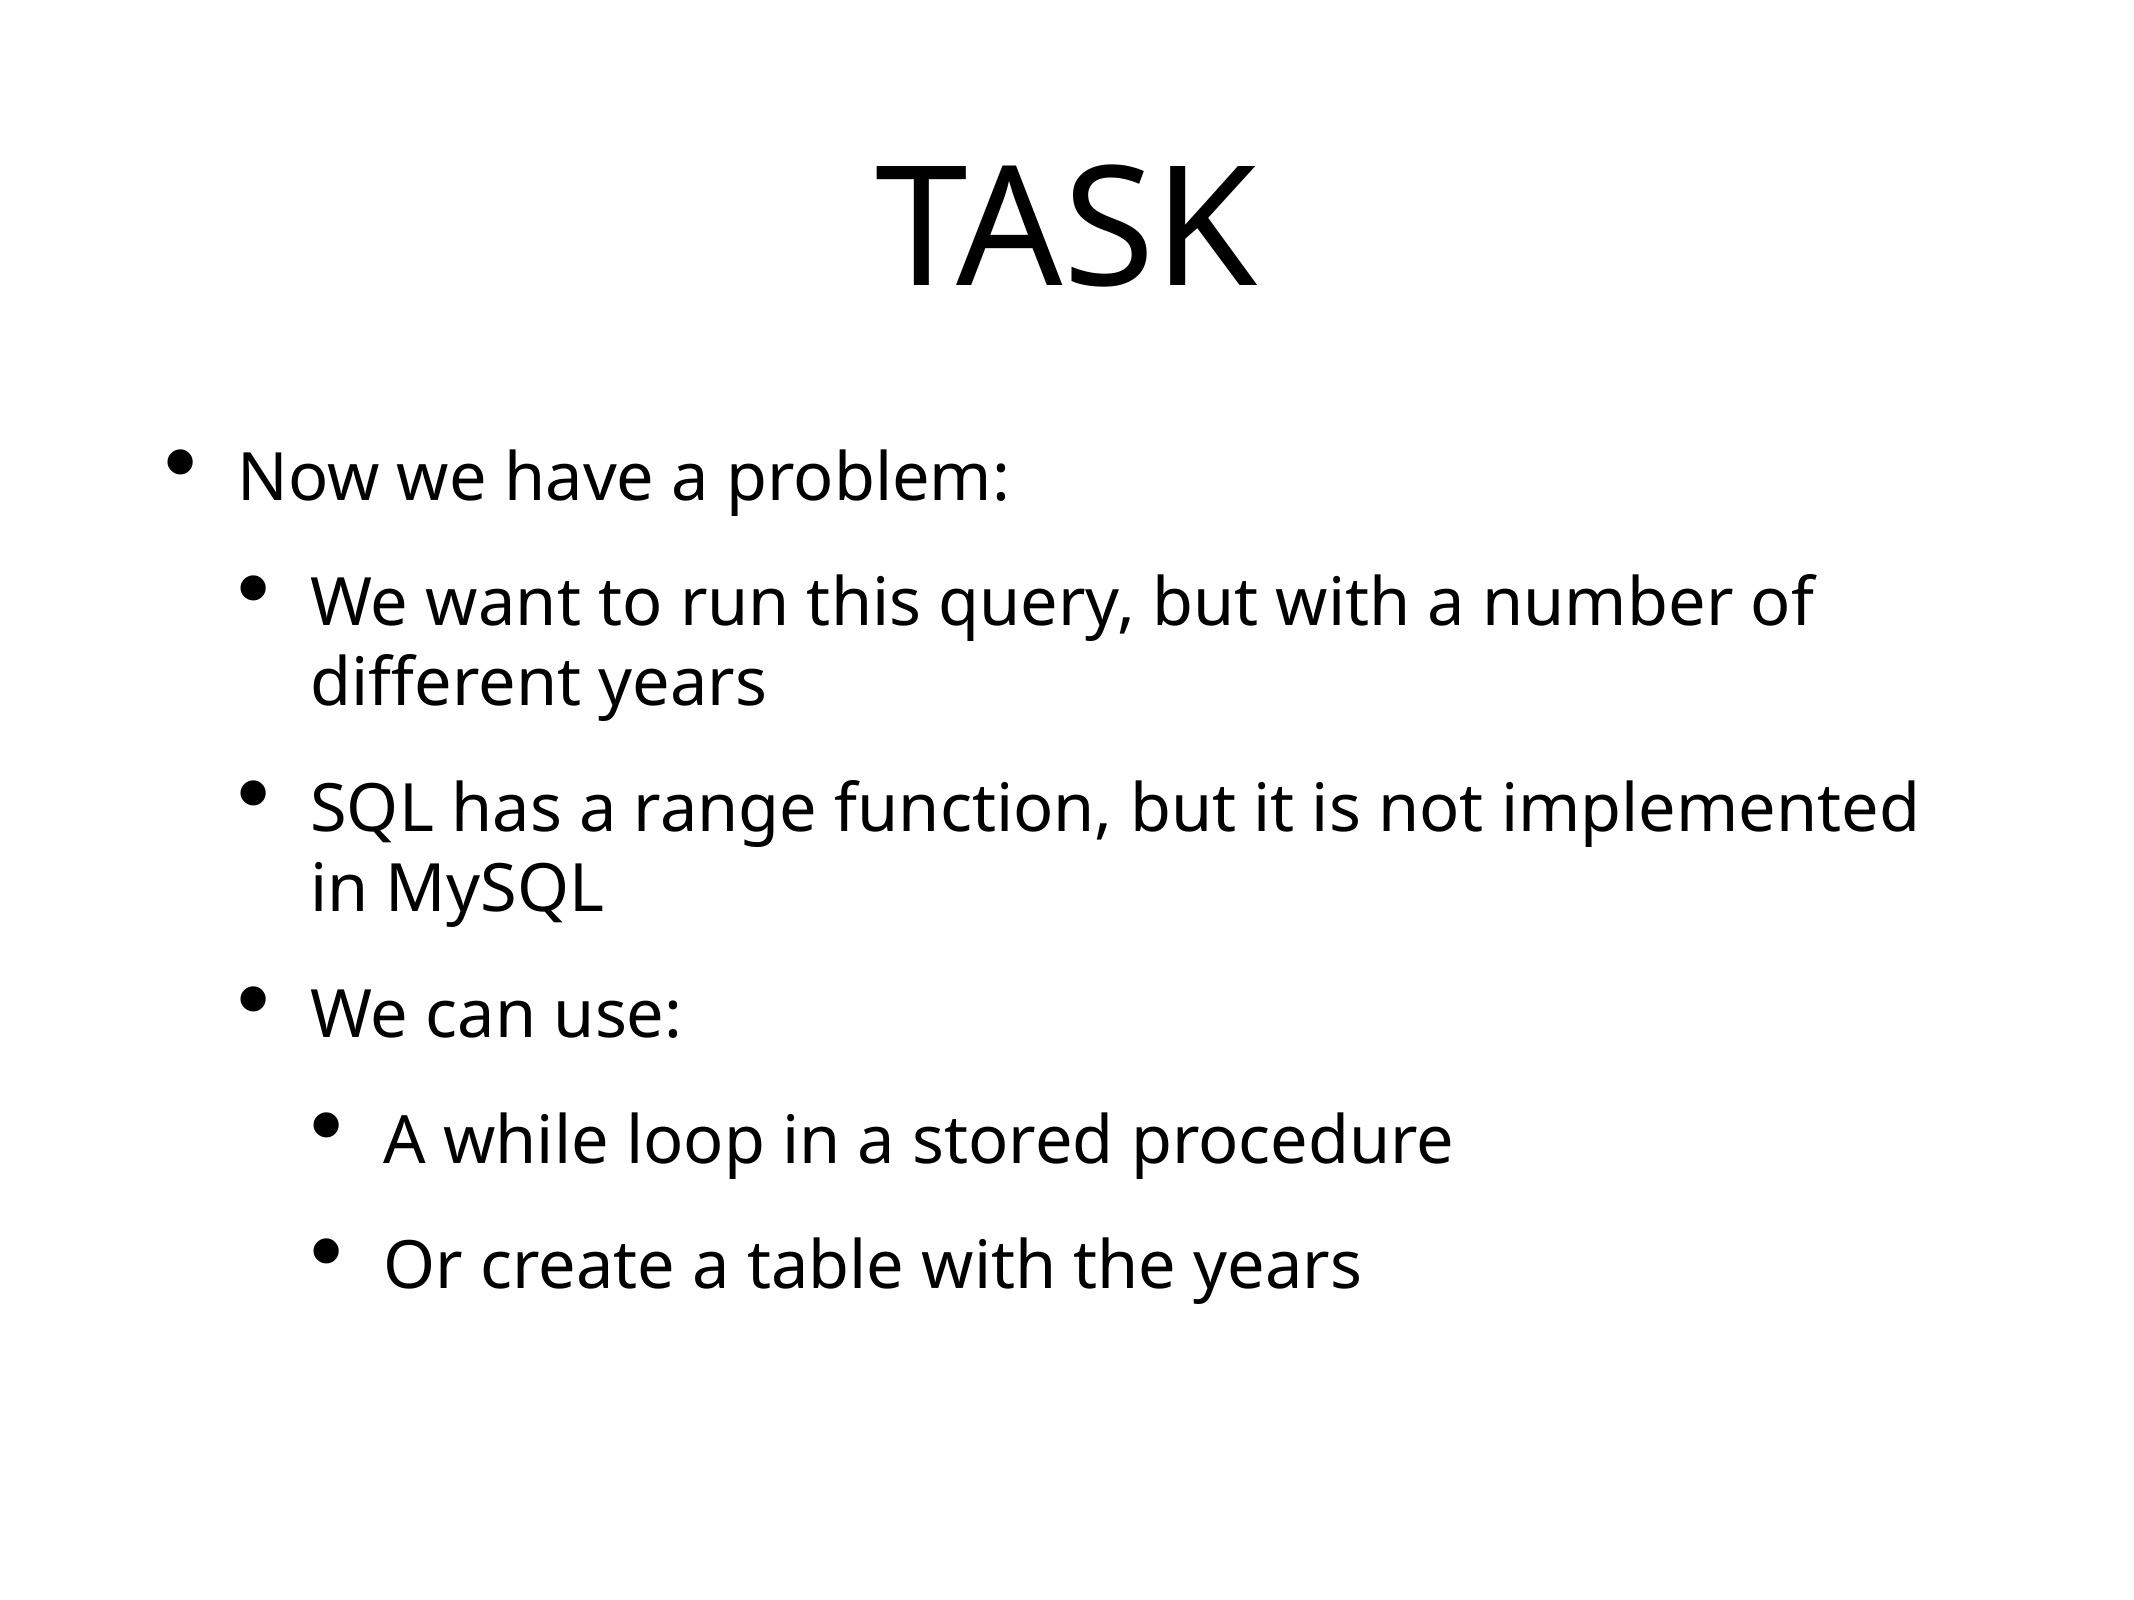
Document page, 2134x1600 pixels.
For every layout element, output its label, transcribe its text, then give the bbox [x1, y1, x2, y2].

title TASK [155, 41, 1978, 397]
list Now we have a problem: We want to run this query, but with a number of different years SQL has a range function, but it is not implemented in MySQL We can use: A while loop in a stored procedure Or create a table with the years [155, 424, 1978, 1457]
